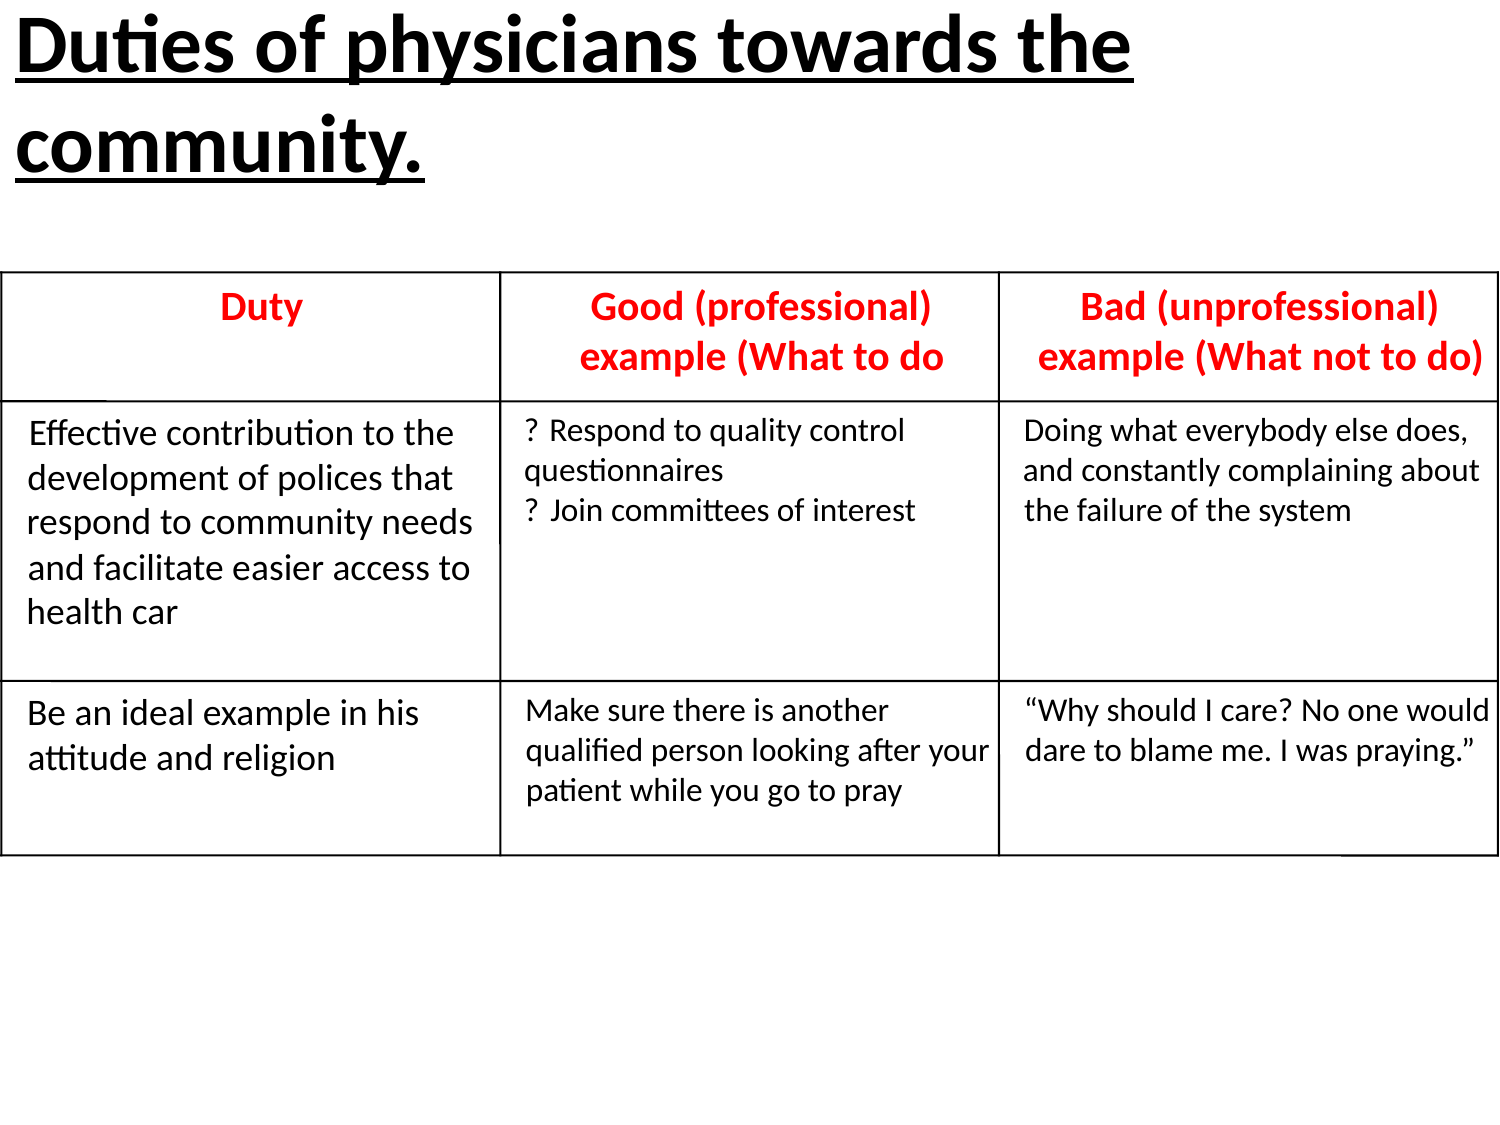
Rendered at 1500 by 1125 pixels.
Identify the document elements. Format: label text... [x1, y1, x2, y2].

text_box Join committees of interest [550, 488, 925, 529]
text_box dare to blame me. I was praying.” [1025, 728, 1484, 769]
text_box the failure of the system [1024, 488, 1361, 529]
text_box Good (professional) [590, 278, 943, 329]
text_box Respond to quality control [549, 408, 914, 449]
text_box health car [26, 587, 179, 633]
text_box Doing what everybody else does, [1023, 408, 1477, 448]
text_box and facilitate easier access to [27, 542, 480, 588]
text_box ? [523, 488, 540, 529]
text_box Duty [220, 278, 304, 329]
text_box Effective contribution to the [28, 408, 464, 454]
text_box Be an ideal example in his [26, 687, 429, 733]
text_box questionnaires [524, 448, 732, 489]
text_box example (What not to do) [1037, 329, 1485, 380]
text_box ? [523, 408, 540, 449]
text_box patient while you go to pray [525, 767, 911, 808]
text_box and constantly complaining about [1022, 448, 1489, 489]
title Duties of physicians towards the community. [0, 45, 1500, 233]
text_box qualified person looking after your [525, 728, 998, 769]
text_box Make sure there is another [525, 688, 898, 728]
text_box development of polices that [27, 452, 463, 497]
text_box respond to community needs [26, 497, 483, 543]
text_box [0, 267, 1500, 858]
text_box “Why should I care? No one would [1024, 688, 1499, 729]
text_box Bad (unprofessional) [1080, 278, 1450, 329]
text_box example (What to do [579, 329, 945, 380]
text_box attitude and religion [27, 732, 345, 779]
